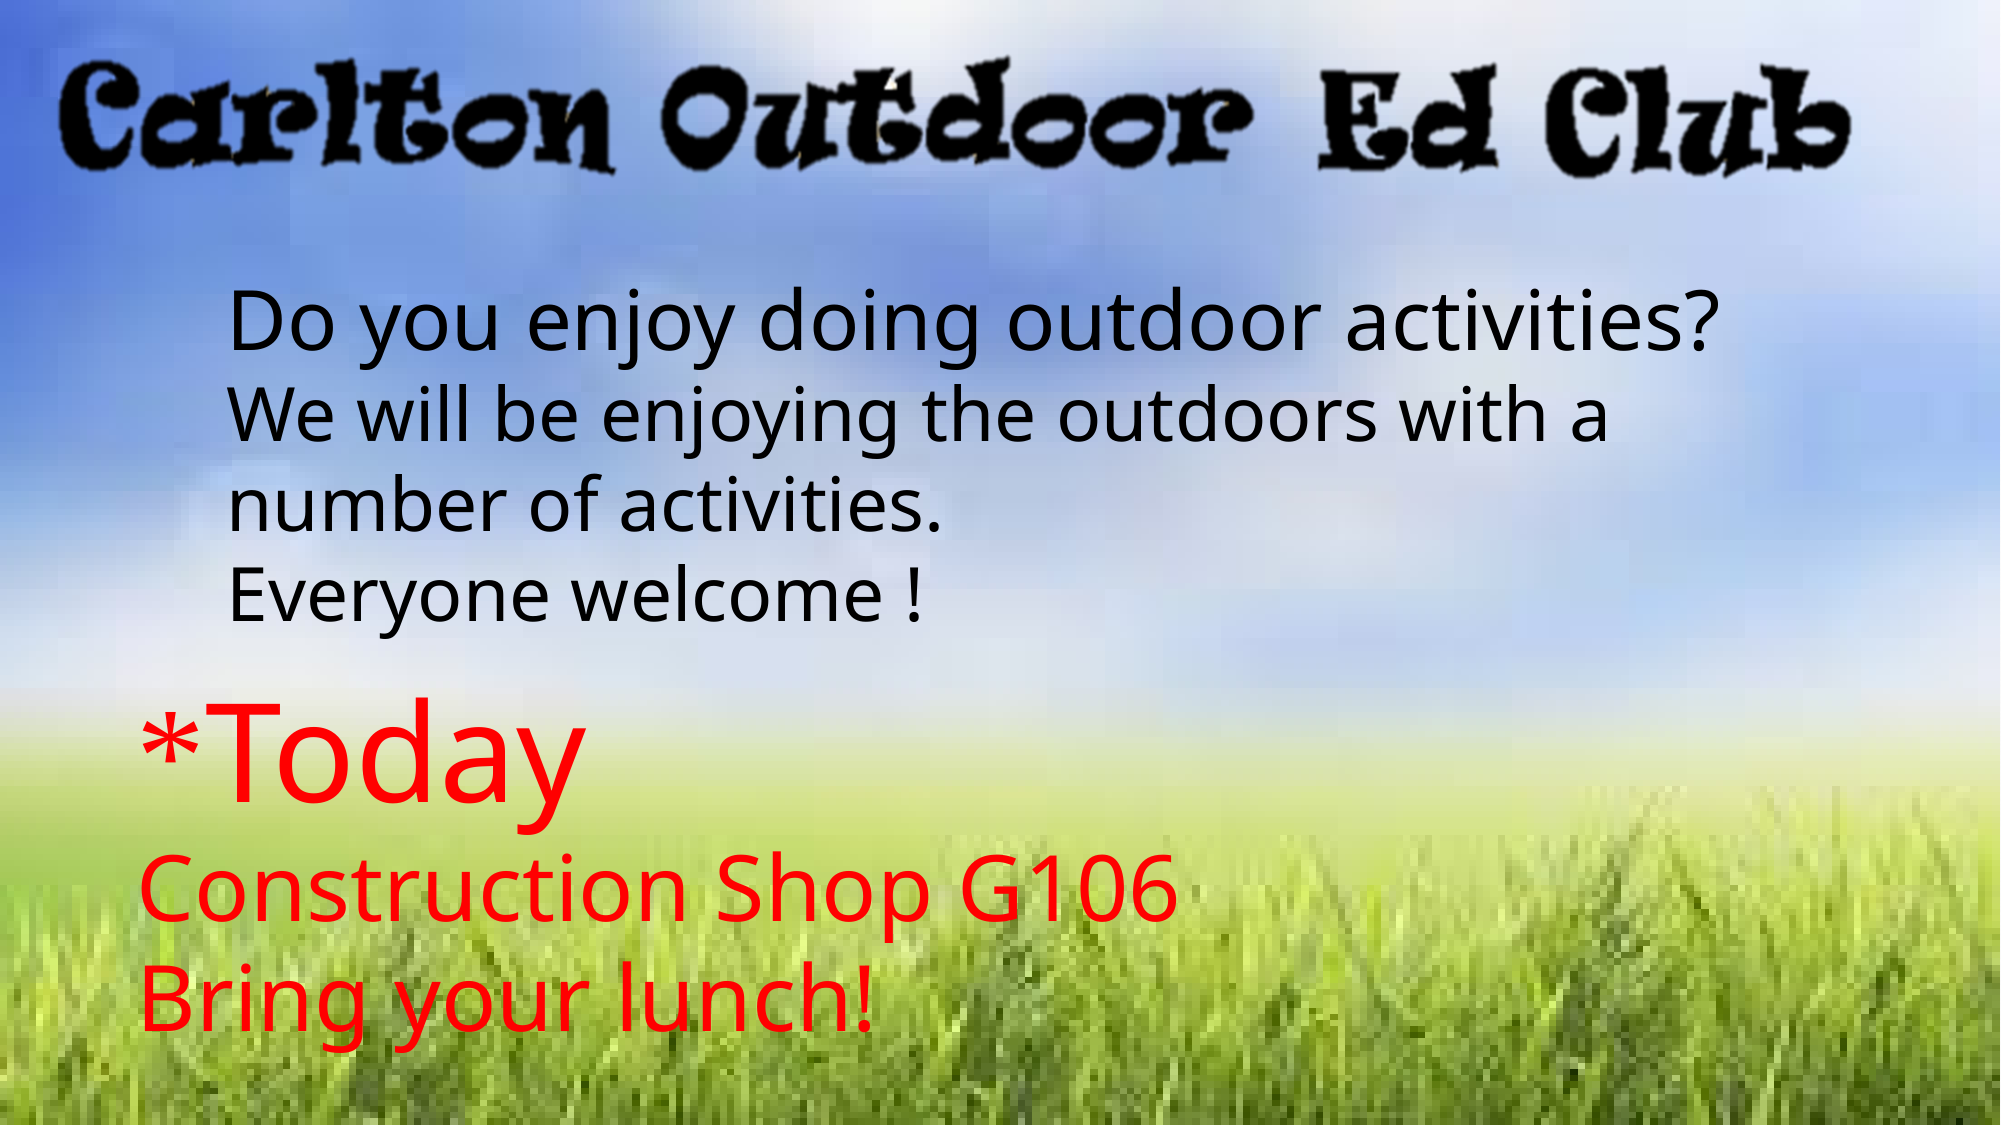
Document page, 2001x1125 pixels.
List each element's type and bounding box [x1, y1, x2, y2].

picture [44, 41, 1911, 192]
list [0, 0, 2000, 1125]
